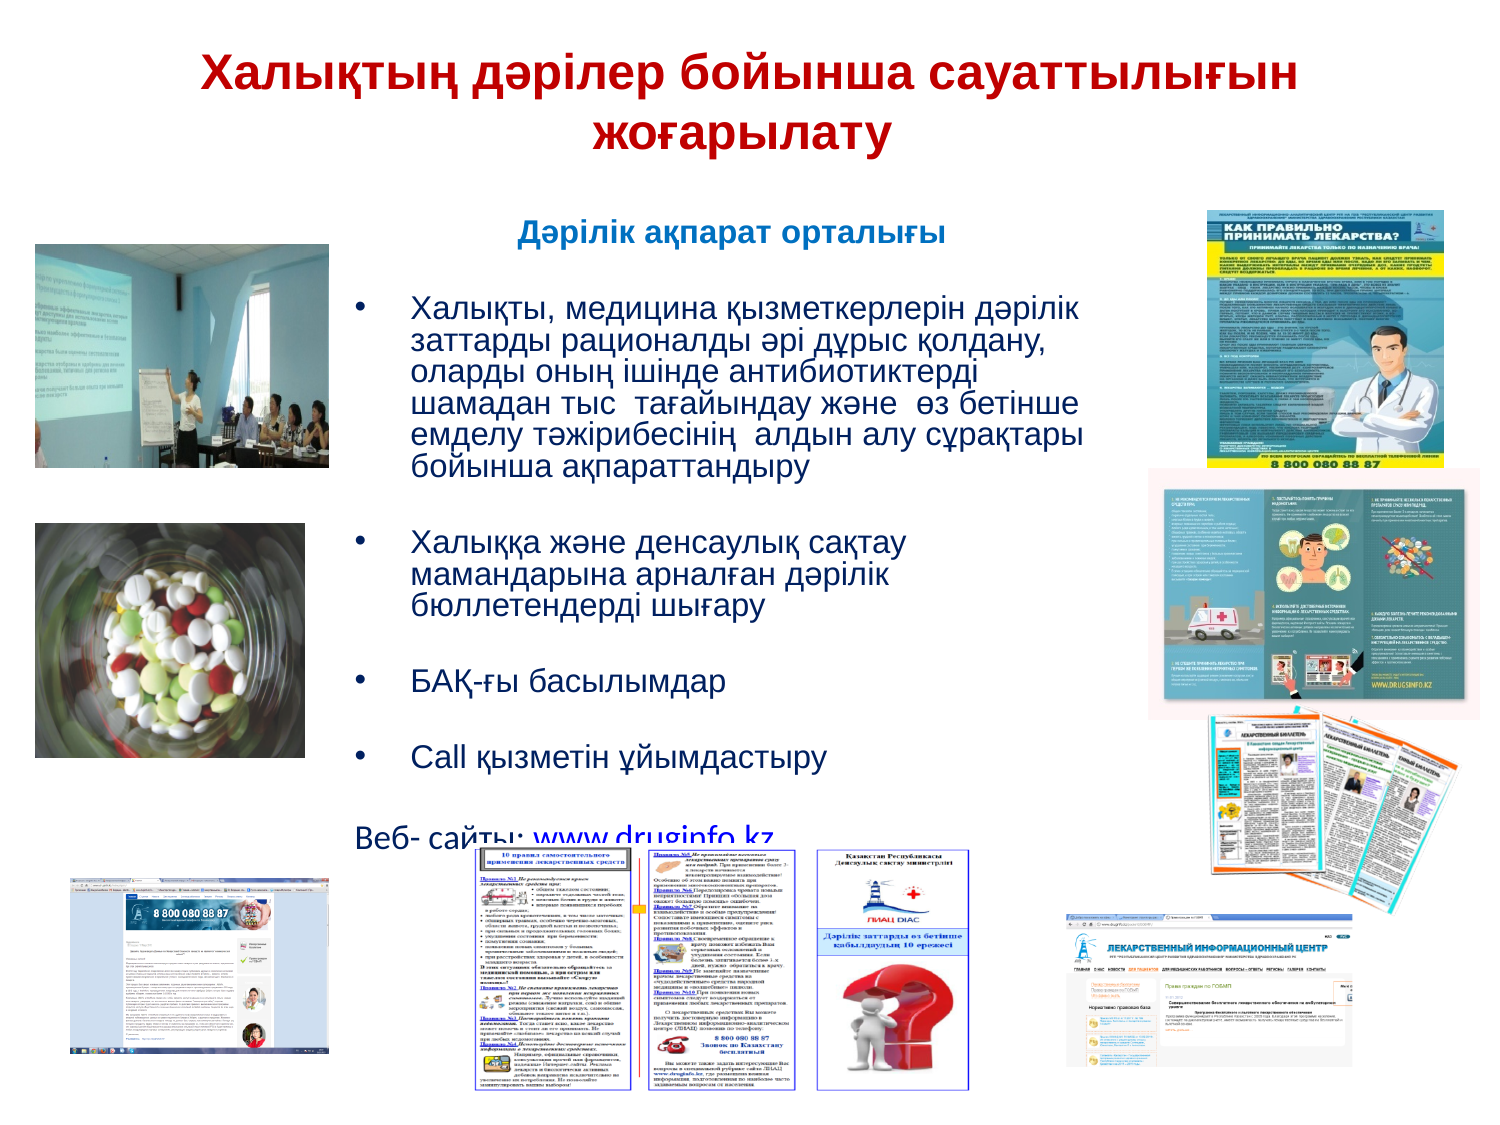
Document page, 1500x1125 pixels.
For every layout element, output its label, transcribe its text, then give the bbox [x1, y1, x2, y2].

picture [468, 843, 973, 1102]
picture [70, 878, 329, 1054]
picture [1148, 210, 1480, 922]
title Халықтың дәрілер бойынша сауаттылығын жоғарылату [58, 35, 1442, 164]
picture [34, 523, 305, 759]
picture [1066, 913, 1353, 1067]
picture [34, 244, 329, 468]
text_box Дәрілік ақпарат орталығы Халықты, медицина қызметкерлерін дәрілік заттарды рационалды әрі дұрыс қолдану, оларды оның ішінде антибиотиктерді шамадан тыс тағайындау және өз бетінше емделу тәжірибесінің алдын алу сұрақтары бойынша ақпараттандыру Халыққа және денсаулық сақтау мамандарына арналған дәрілік бюллетендерді шығару БАҚ-ғы басылымдар Call қызметін ұйымдастыру Веб- сайты: www.druginfo.kz [339, 210, 1125, 868]
